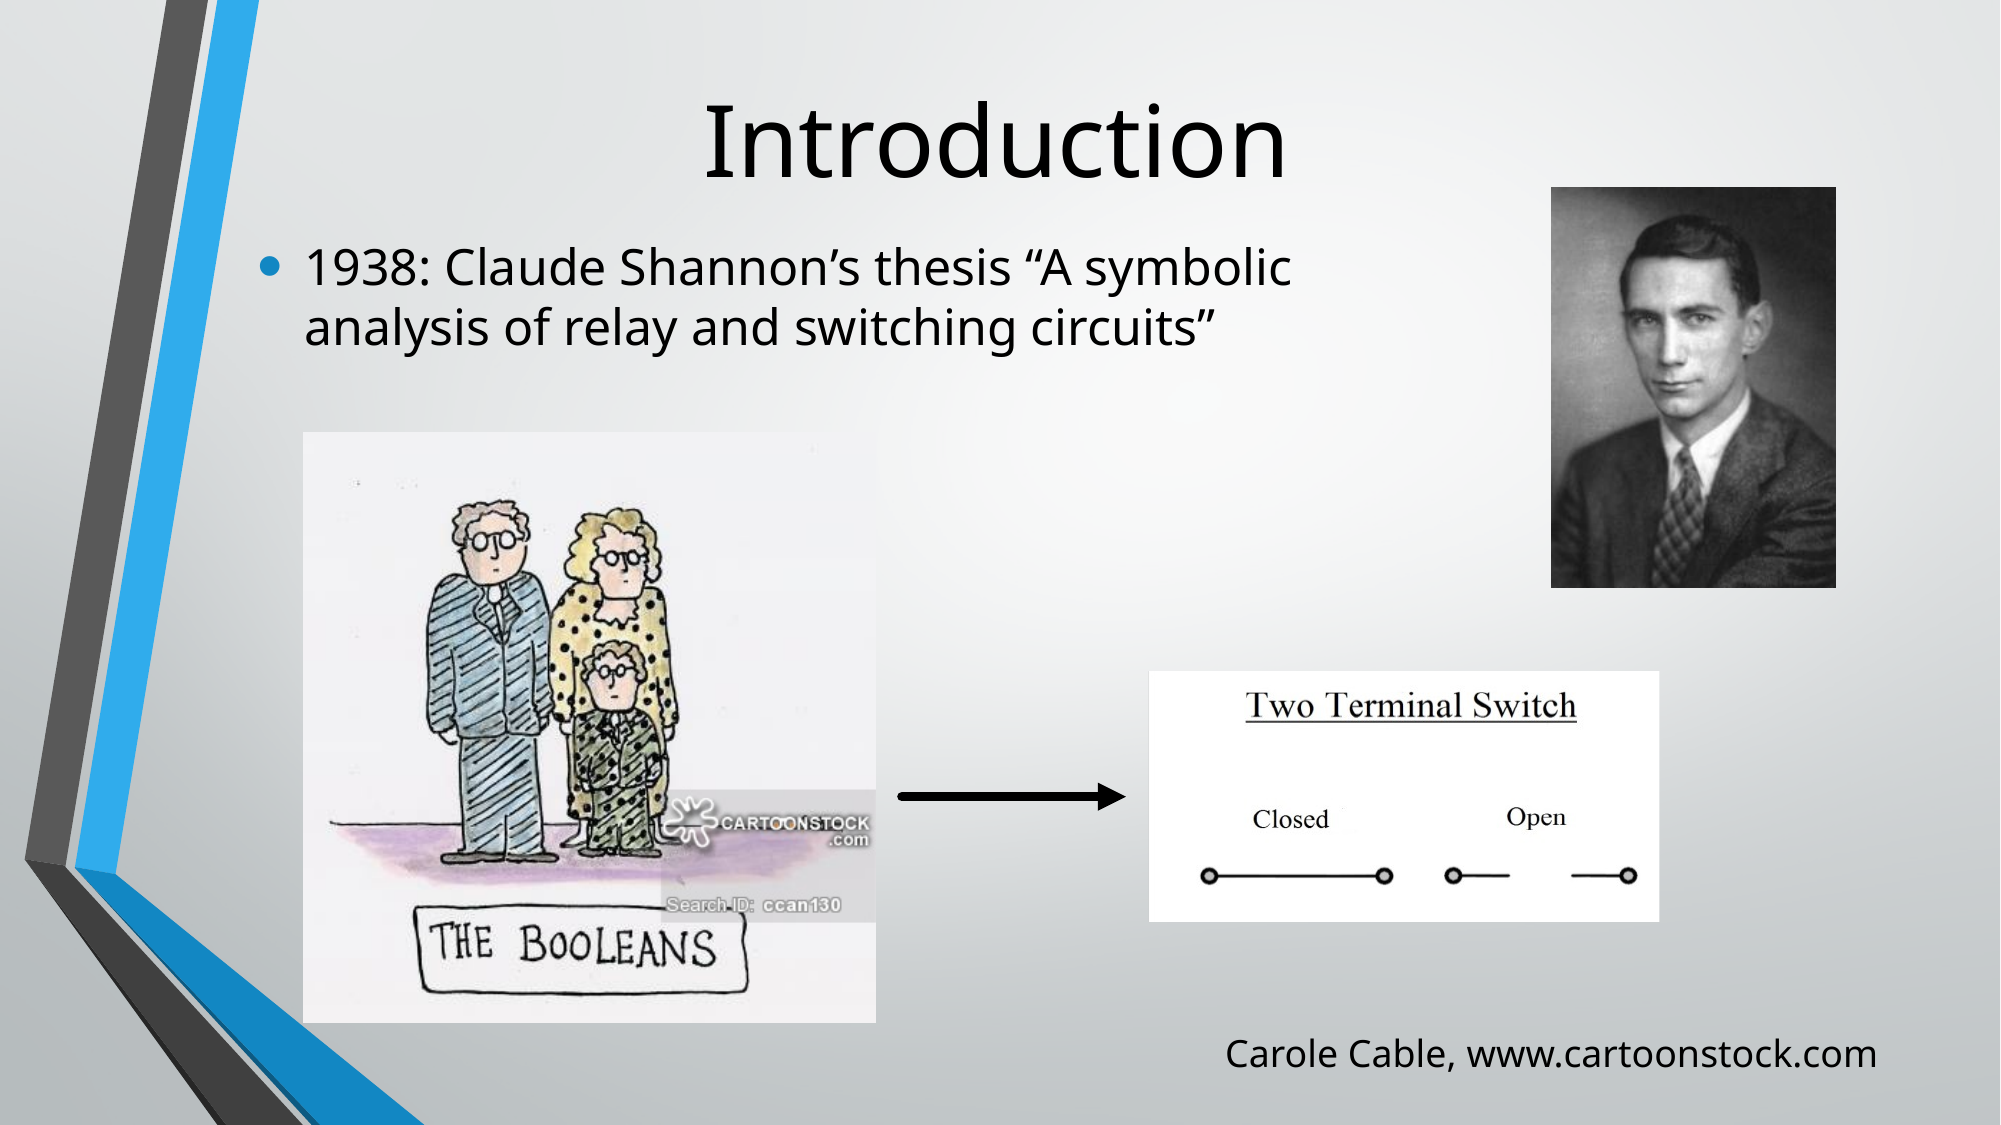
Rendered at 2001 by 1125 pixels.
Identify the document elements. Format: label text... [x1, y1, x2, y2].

picture [1148, 671, 1660, 923]
text_box Carole Cable, www.cartoonstock.com [1210, 1022, 1894, 1083]
title Introduction [196, 58, 1797, 216]
list 1938: Claude Shannon’s thesis “A symbolic analysis of relay and switching circuits” [242, 209, 1468, 381]
picture [1551, 187, 1836, 589]
picture [303, 431, 876, 1023]
